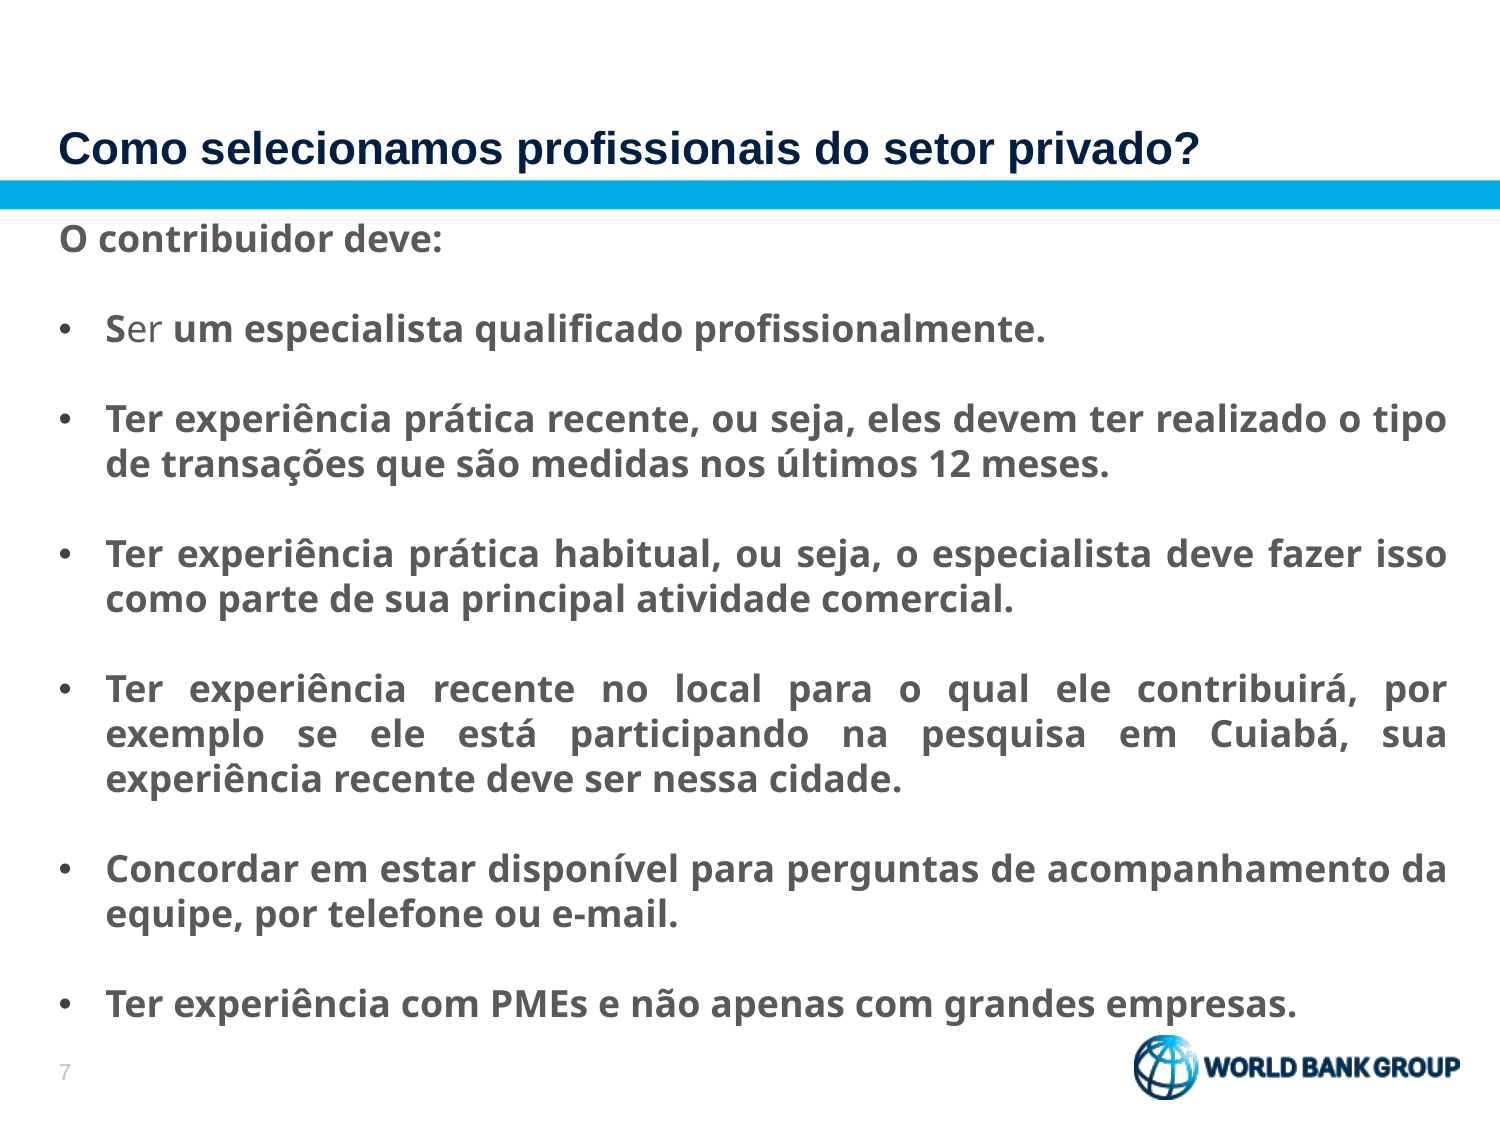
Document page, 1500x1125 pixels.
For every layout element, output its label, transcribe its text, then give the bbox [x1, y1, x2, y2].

picture [1162, 1048, 1171, 1060]
slide_number 6 [58, 1041, 150, 1101]
picture [1153, 1046, 1164, 1055]
picture [1151, 1041, 1161, 1046]
picture [1134, 1035, 1460, 1100]
title Como selecionamos profissionais do setor privado? [58, 49, 1447, 174]
list O contribuidor deve: Ser um especialista qualificado profissionalmente. Ter experiência prática recente, ou seja, eles devem ter realizado o tipo de transações que são medidas nos últimos 12 meses. Ter experiência prática habitual, ou seja, o especialista deve fazer isso como parte de sua principal atividade comercial. Ter experiência recente no local para o qual ele contribuirá, por exemplo se ele está participando na pesquisa em Cuiabá, sua experiência recente deve ser nessa cidade. Concordar em estar disponível para perguntas de acompanhamento da equipe, por telefone ou e-mail. Ter experiência com PMEs e não apenas com grandes empresas. [58, 215, 1450, 974]
